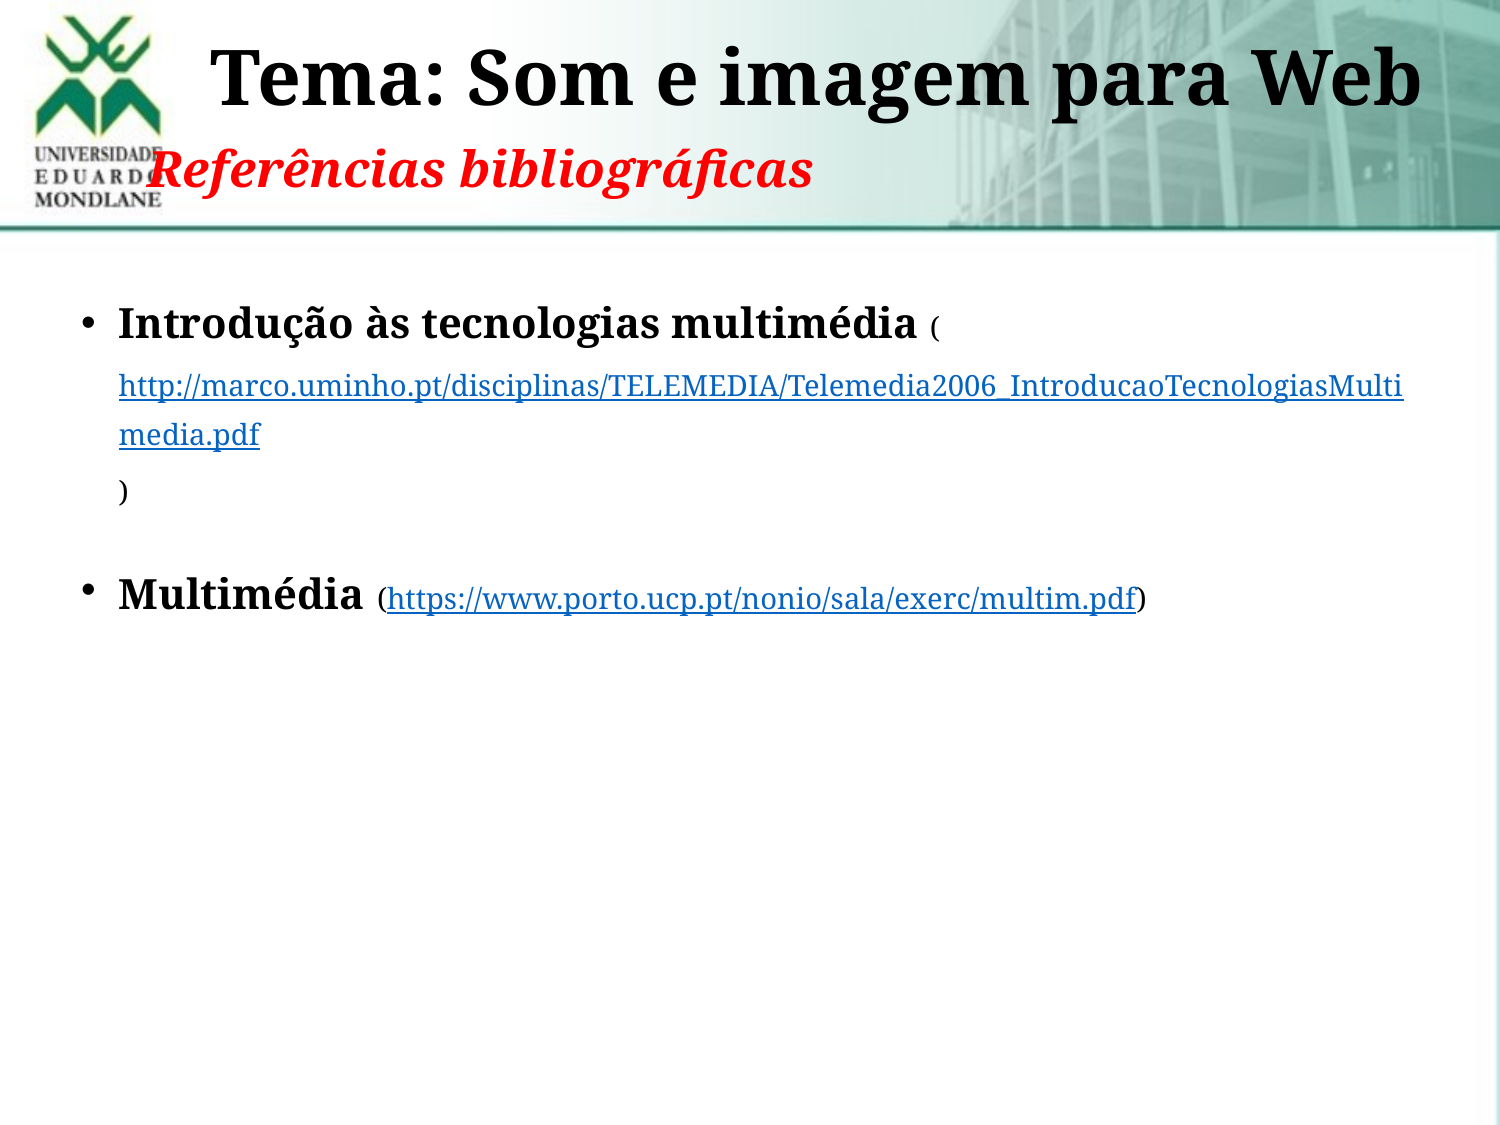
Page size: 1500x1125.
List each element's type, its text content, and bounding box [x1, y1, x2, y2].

text_box Introdução às tecnologias multimédia (http://marco.uminho.pt/disciplinas/TELEMEDIA/Telemedia2006_IntroducaoTecnologiasMultimedia.pdf) Multimédia (https://www.porto.ucp.pt/nonio/sala/exerc/multim.pdf) [65, 264, 1434, 672]
title Tema: Som e imagem para Web [195, 30, 1458, 131]
picture [0, 0, 1500, 1125]
text_box Referências bibliográficas [132, 100, 830, 205]
